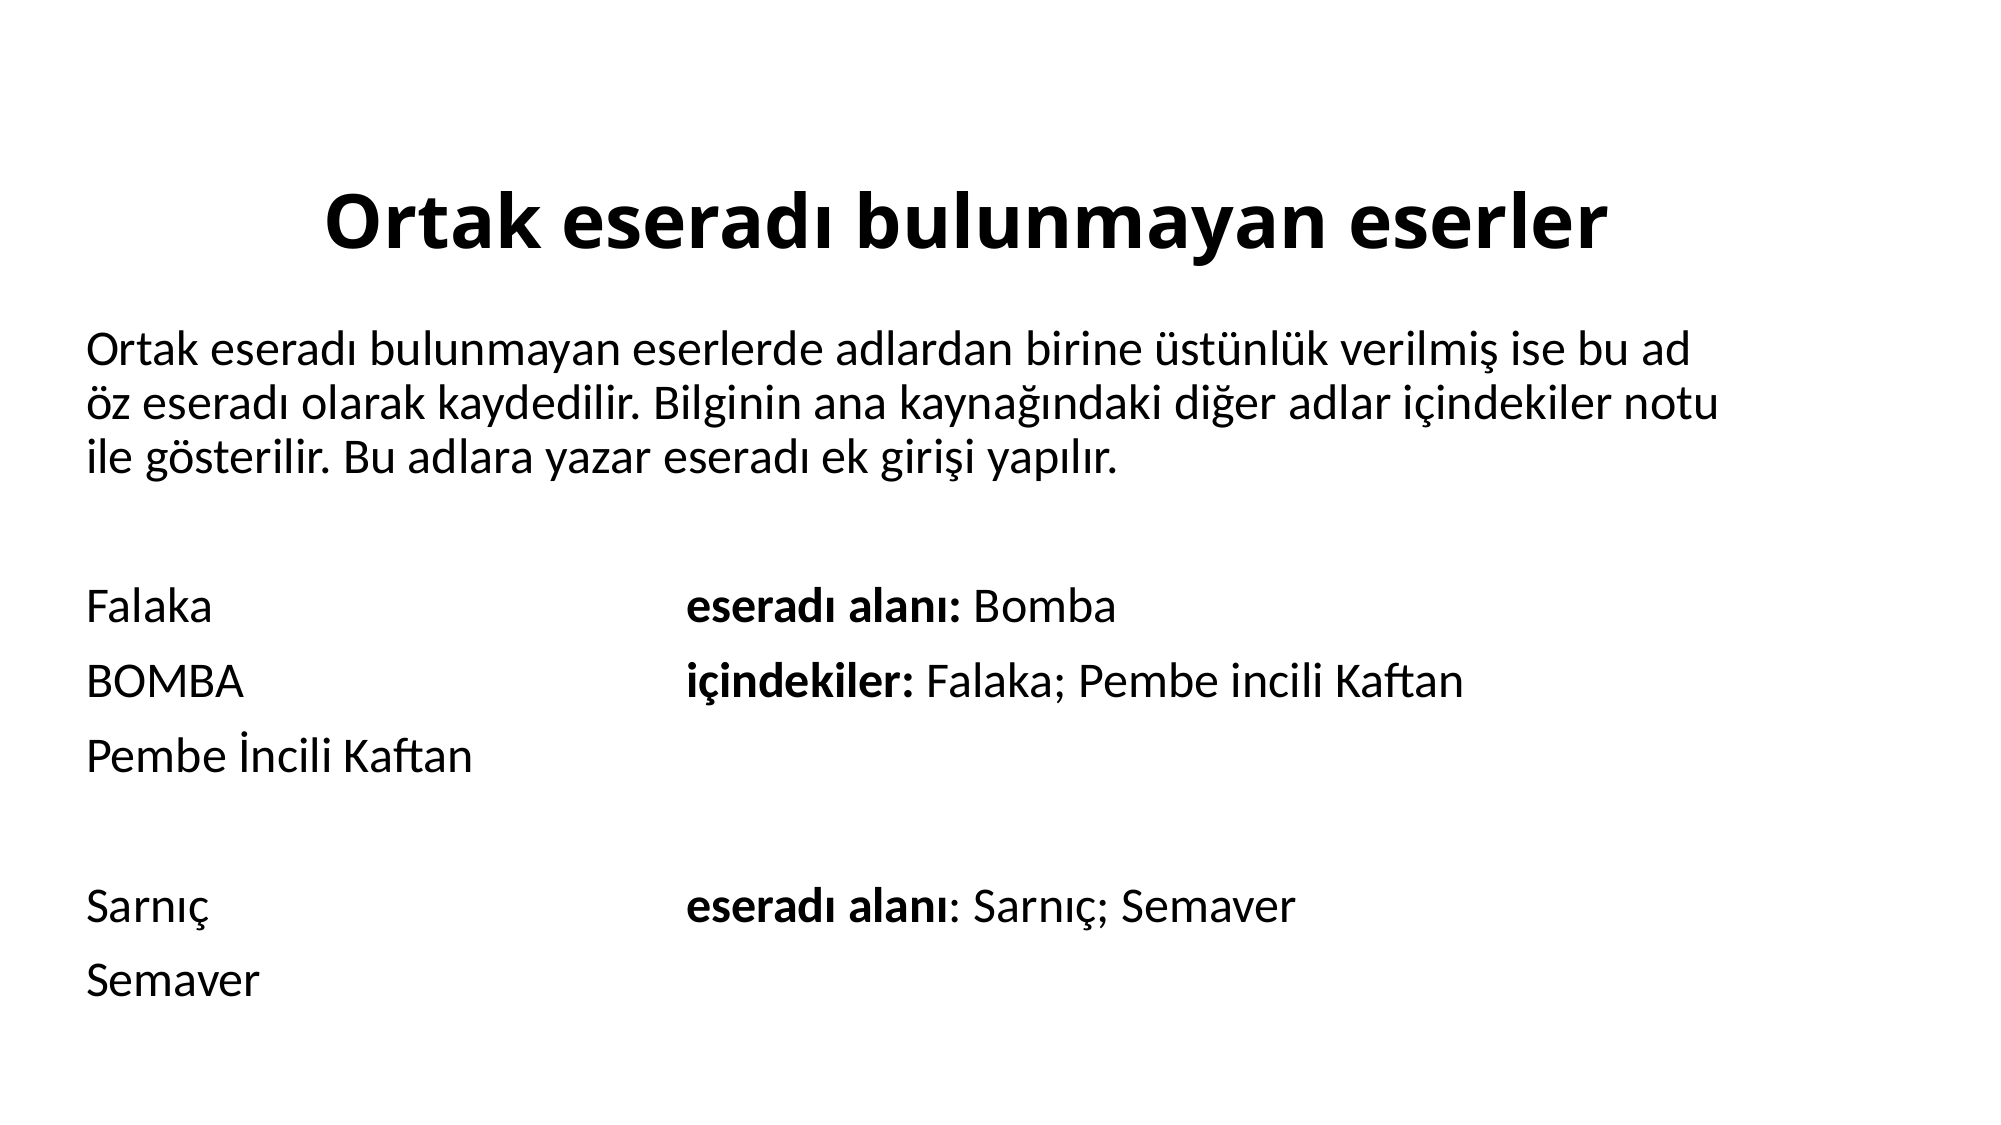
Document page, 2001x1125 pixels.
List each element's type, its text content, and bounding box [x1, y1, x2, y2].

subtitle Ortak eseradı bulunmayan eserlerde adlardan birine üstünlük verilmiş ise bu ad öz eseradı olarak kaydedilir. Bilginin ana kaynağındaki diğer adlar içindekiler notu ile gösterilir. Bu adlara yazar eseradı ek girişi yapılır. Falaka eseradı alanı: Bomba BOMBA içindekiler: Falaka; Pembe incili Kaftan Pembe İncili Kaftan Sarnıç eseradı alanı: Sarnıç; Semaver Semaver [70, 314, 1750, 1071]
title Ortak eseradı bulunmayan eserler [22, 24, 1931, 273]
